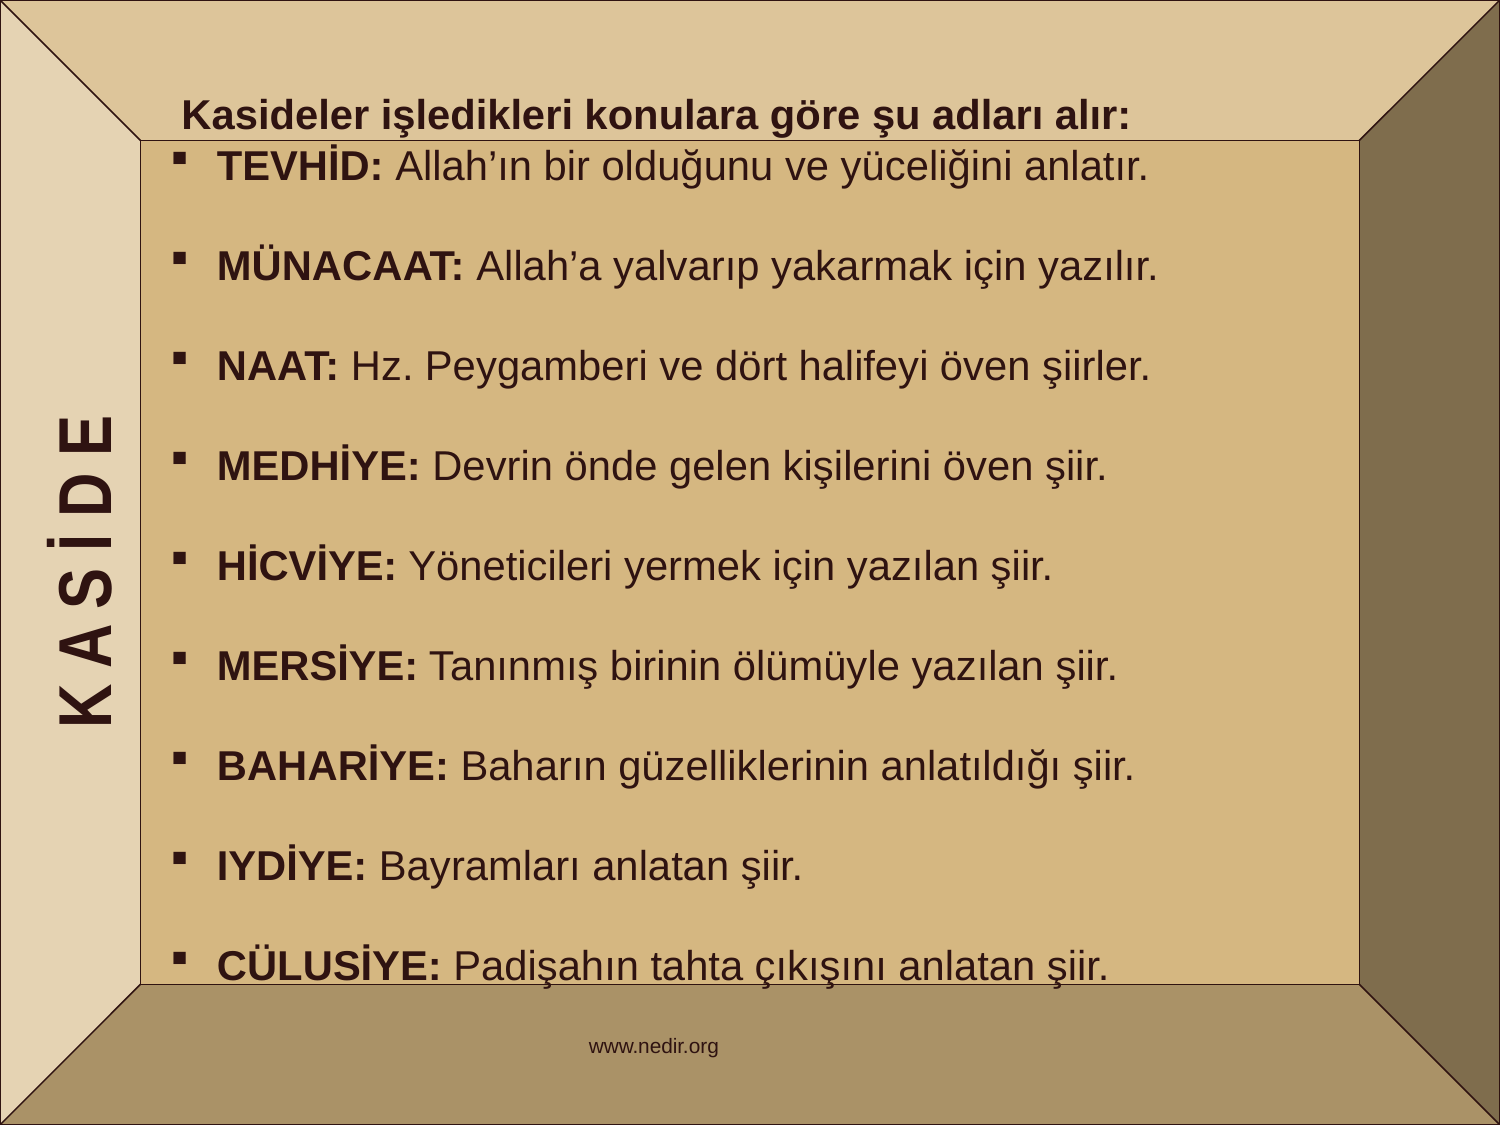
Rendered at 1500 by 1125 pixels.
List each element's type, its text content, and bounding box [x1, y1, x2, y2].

text_box [0, 0, 1500, 1125]
text_box K A S İ D E [29, 400, 155, 743]
footer www.nedir.org [370, 1024, 938, 1104]
text_box Kasideler işledikleri konulara göre şu adları alır: TEVHİD: Allah’ın bir olduğunu ve yüceliğini anlatır. MÜNACAAT: Allah’a yalvarıp yakarmak için yazılır. NAAT: Hz. Peygamberi ve dört halifeyi öven şiirler. MEDHİYE: Devrin önde gelen kişilerini öven şiir. HİCVİYE: Yöneticileri yermek için yazılan şiir. MERSİYE: Tanınmış birinin ölümüyle yazılan şiir. BAHARİYE: Baharın güzelliklerinin anlatıldığı şiir. IYDİYE: Bayramları anlatan şiir. CÜLUSİYE: Padişahın tahta çıkışını anlatan şiir. [155, 31, 1174, 997]
